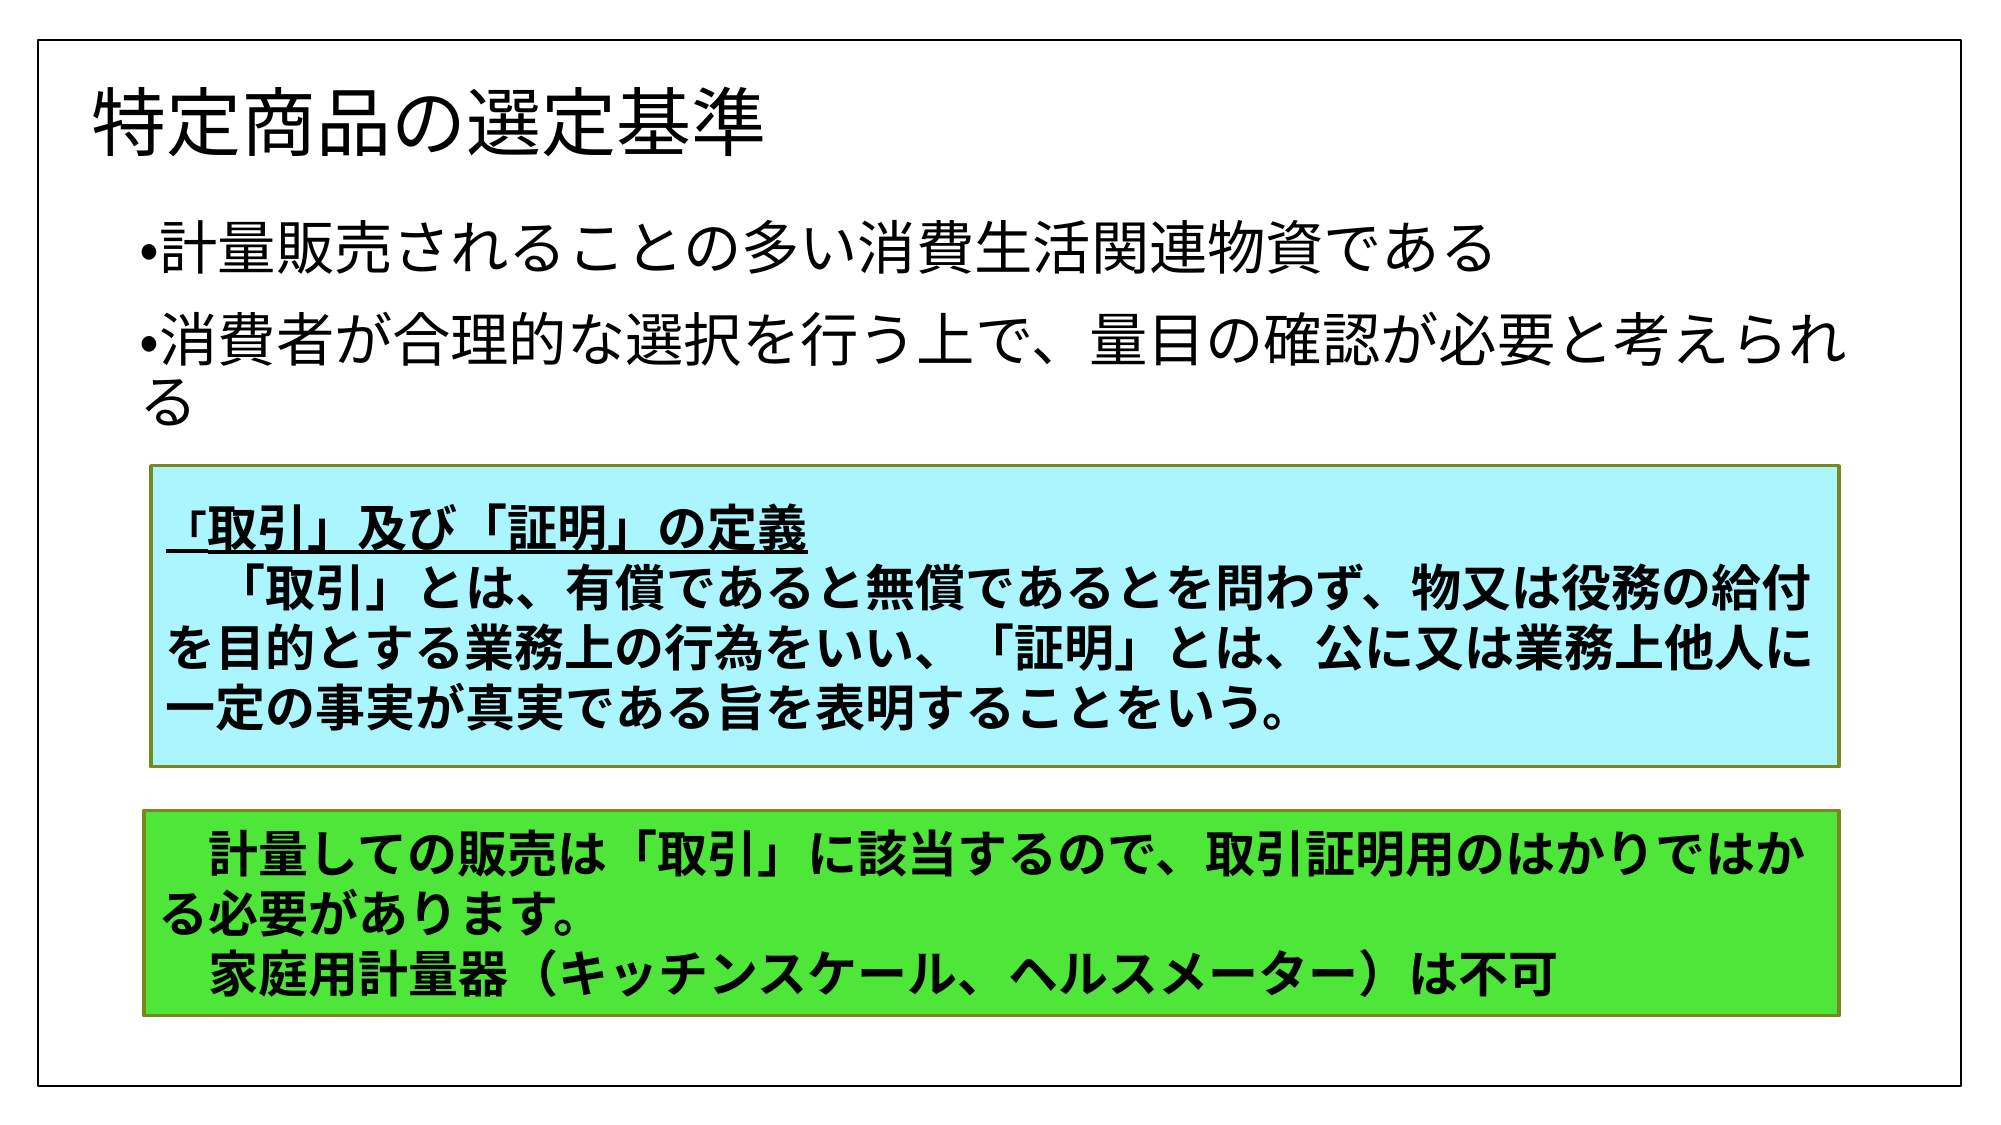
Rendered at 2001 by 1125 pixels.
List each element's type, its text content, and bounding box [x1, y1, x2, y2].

title 特定商品の選定基準 [76, 62, 803, 191]
text_box 「取引」及び「証明」の定義 「取引」とは、有償であると無償であるとを問わず、物又は役務の給付を目的とする業務上の行為をいい、「証明」とは、公に又は業務上他人に一定の事実が真実である旨を表明することをいう。 [149, 464, 1841, 768]
text_box 計量しての販売は「取引」に該当するので、取引証明用のはかりではかる必要があります。 家庭用計量器（キッチンスケール、ヘルスメーター）は不可 [142, 809, 1841, 1017]
list ・計量販売されることの多い消費生活関連物資である ・消費者が合理的な選択を行う上で、量目の確認が必要と考えられる [117, 211, 1880, 446]
